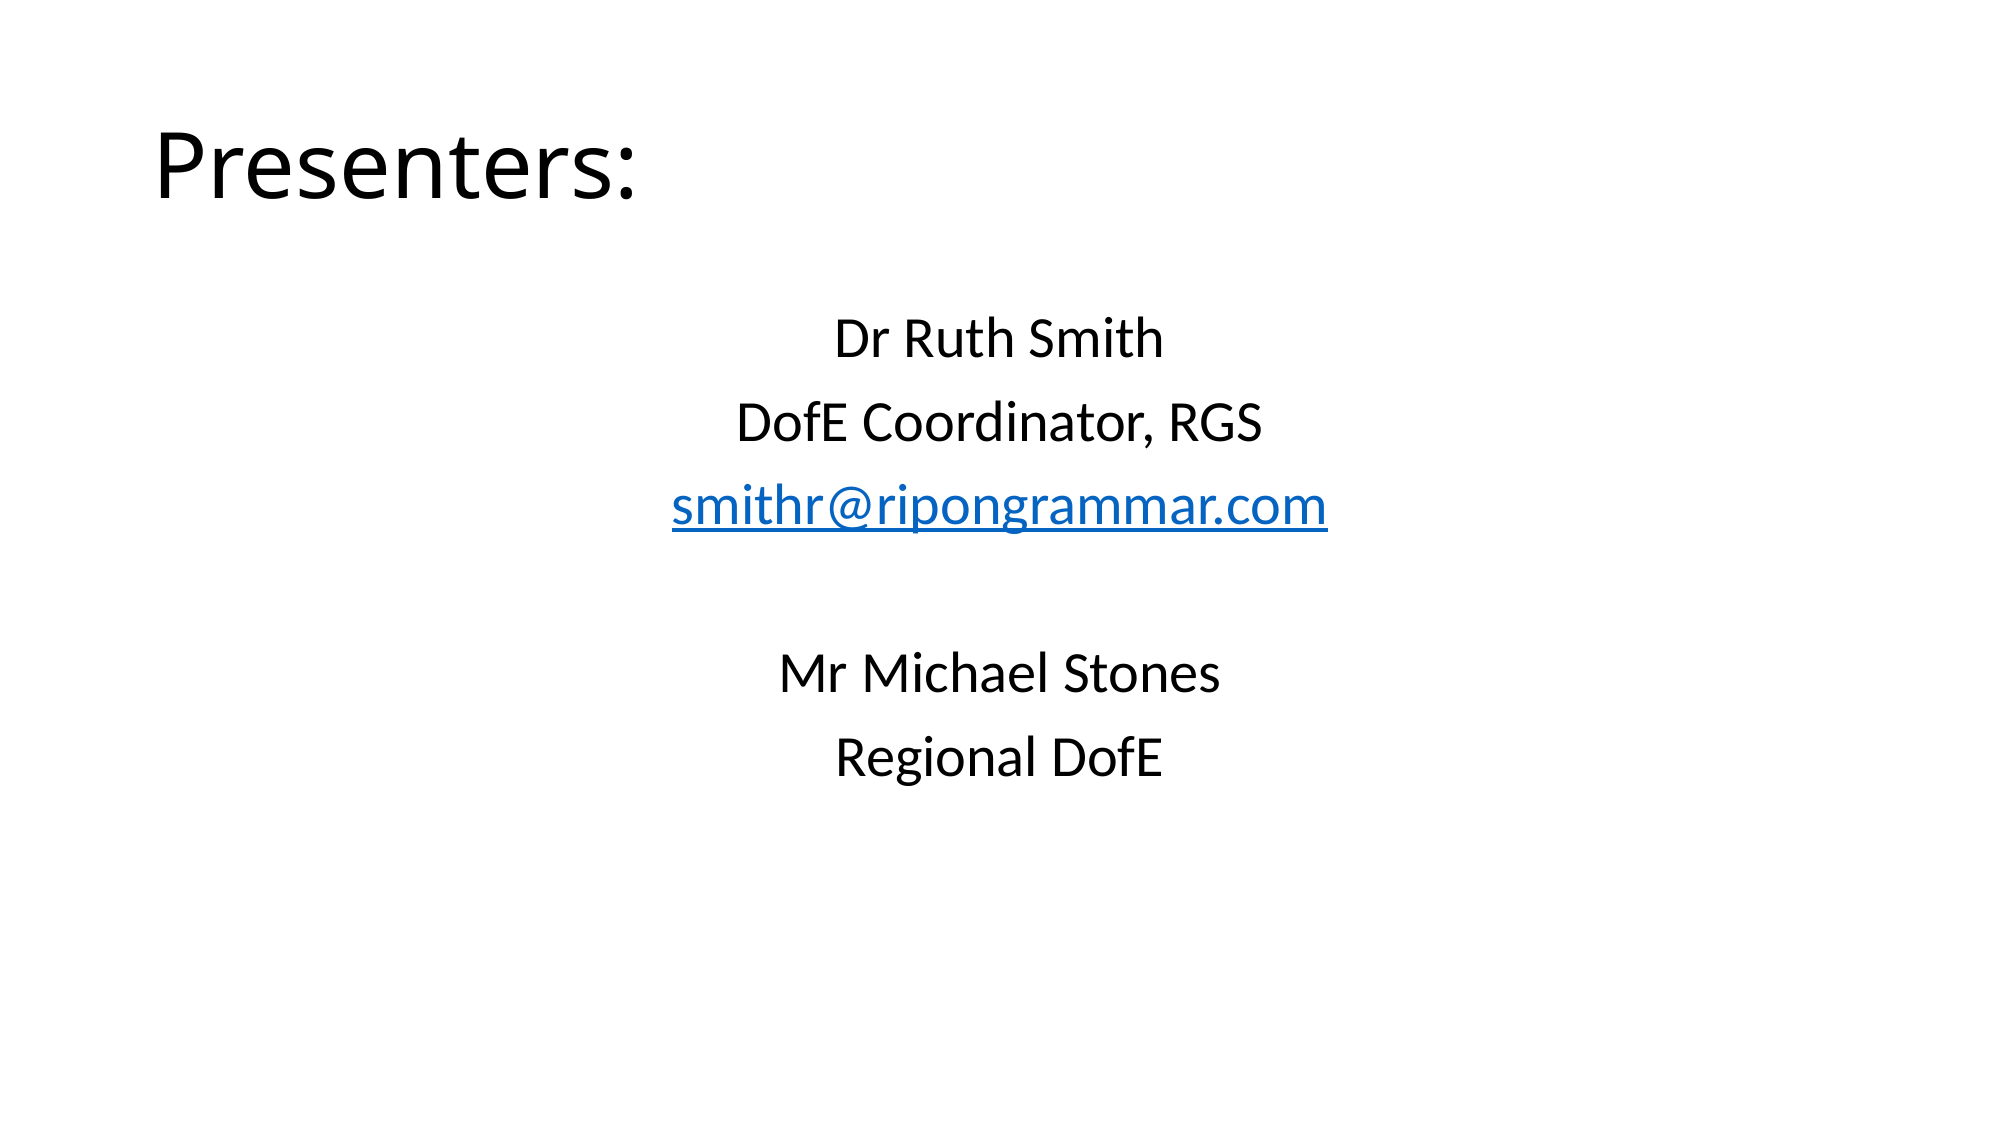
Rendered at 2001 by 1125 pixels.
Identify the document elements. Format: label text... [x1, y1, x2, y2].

title Presenters: [137, 59, 1863, 278]
list Dr Ruth Smith DofE Coordinator, RGS smithr@ripongrammar.com Mr Michael Stones Regional DofE [137, 299, 1863, 1014]
